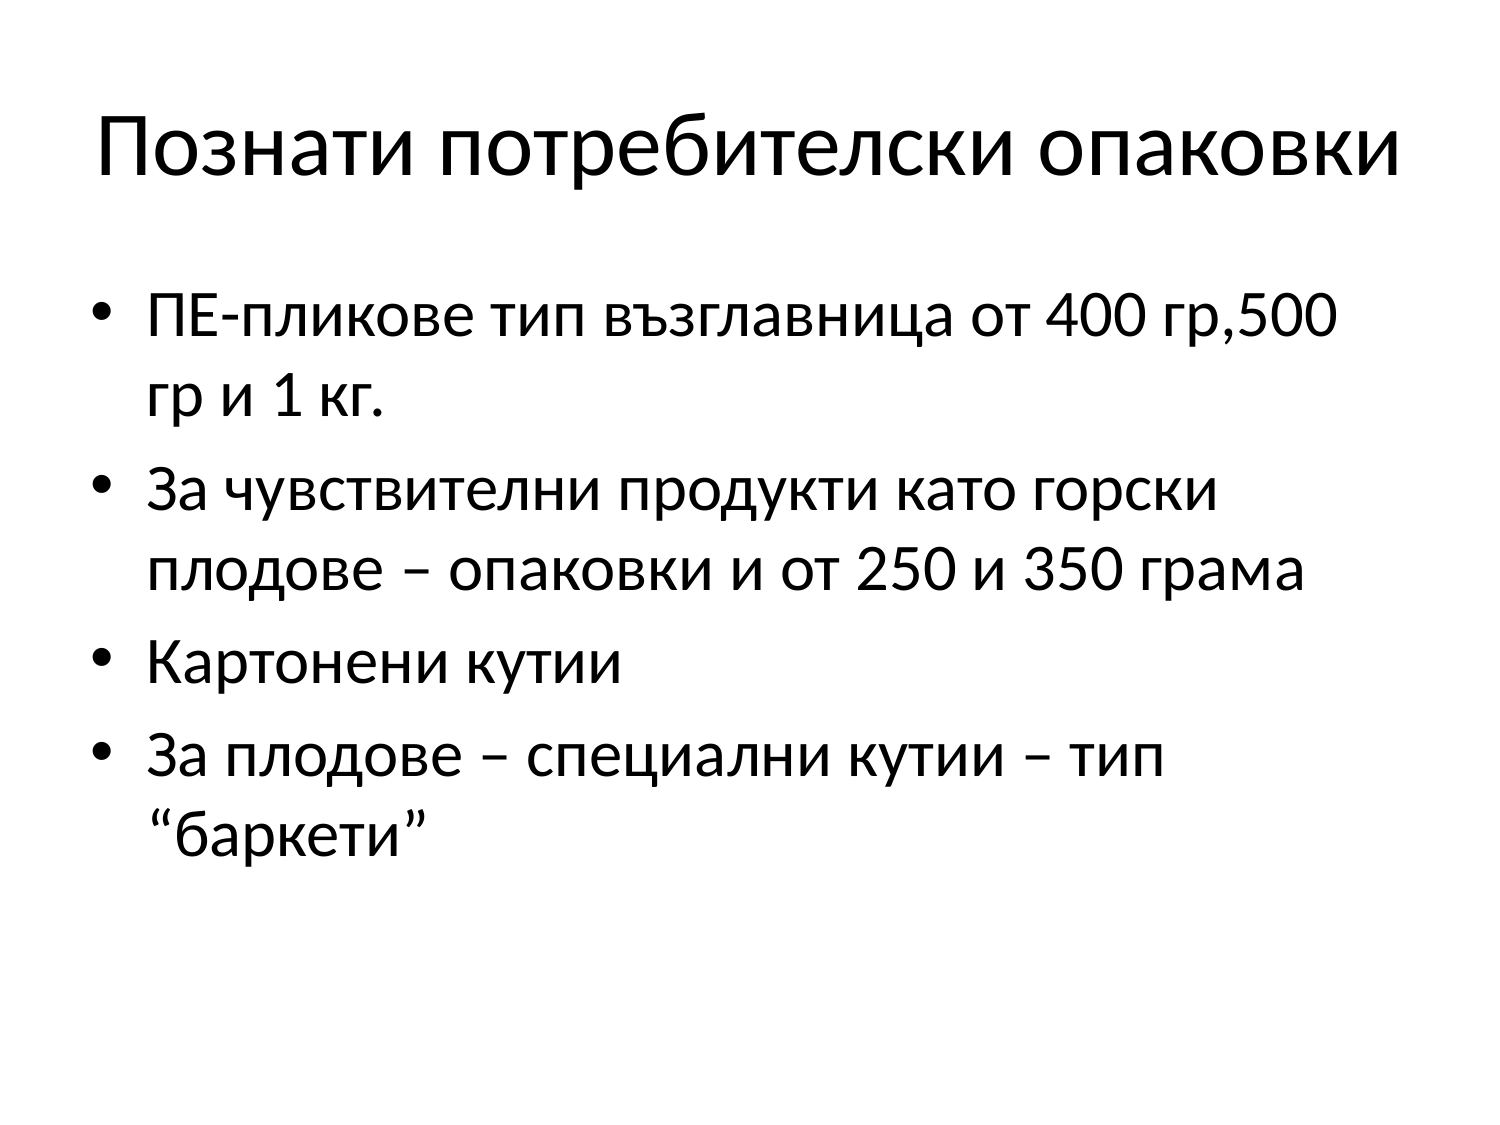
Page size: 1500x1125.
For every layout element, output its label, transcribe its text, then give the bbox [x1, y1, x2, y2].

title Познати потребителски опаковки [75, 45, 1425, 233]
list ПЕ-пликове тип възглавница от 400 гр,500 гр и 1 кг. За чувствителни продукти като горски плодове – опаковки и от 250 и 350 грама Картонени кутии За плодове – специални кутии – тип “баркети” [75, 262, 1425, 1005]
